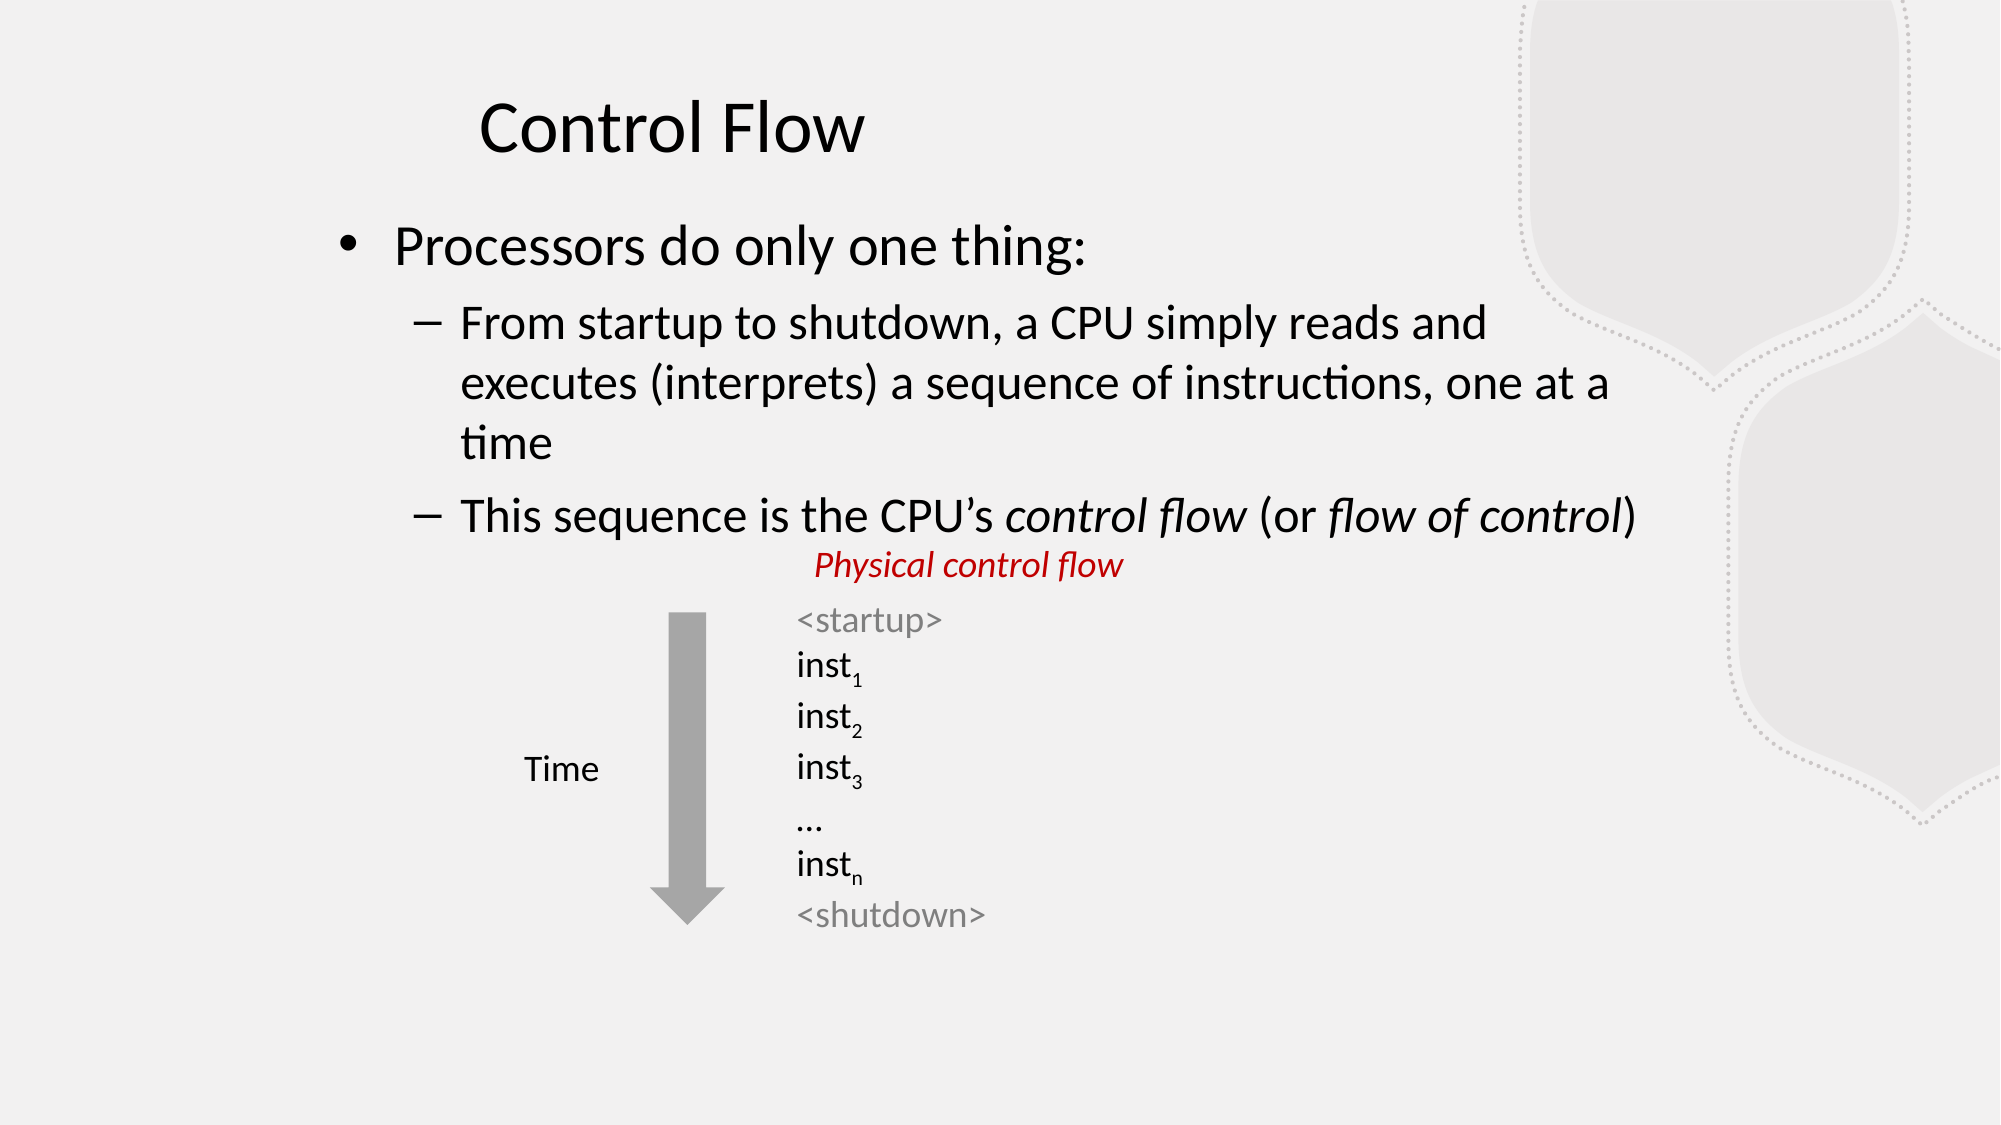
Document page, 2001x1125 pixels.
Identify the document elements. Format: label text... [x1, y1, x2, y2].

text_box Time [509, 736, 615, 797]
text_box Processors do only one thing: From startup to shutdown, a CPU simply reads and executes (interprets) a sequence of instructions, one at a time This sequence is the CPU’s control flow (or flow of control) [324, 199, 1685, 682]
text_box Control Flow [320, 69, 1025, 175]
text_box [649, 612, 725, 925]
text_box <startup> inst1 inst2 inst3 … instn <shutdown> [781, 682, 1002, 943]
text_box Physical control flow [799, 532, 1139, 593]
